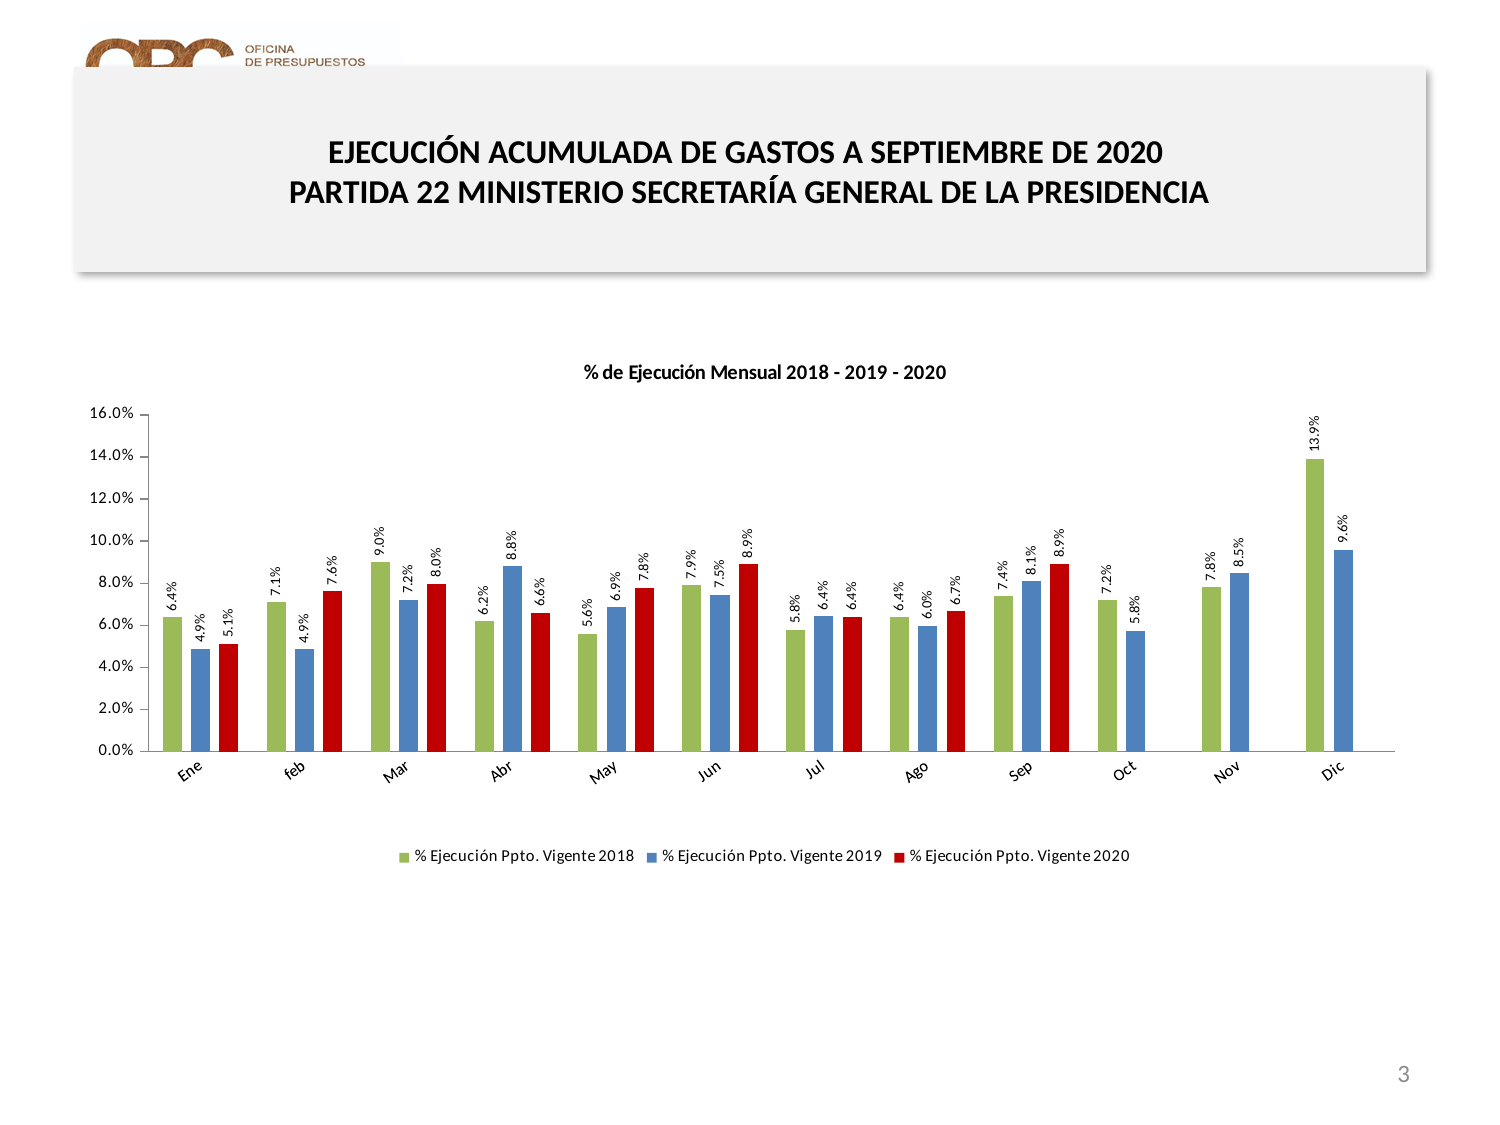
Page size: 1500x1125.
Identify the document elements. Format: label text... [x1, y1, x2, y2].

slide_number 3 [1074, 1042, 1425, 1103]
picture [82, 22, 403, 67]
title EJECUCIÓN ACUMULADA DE GASTOS A SEPTIEMBRE DE 2020 PARTIDA 22 MINISTERIO SECRETARÍA GENERAL DE LA PRESIDENCIA [75, 67, 1425, 272]
chart [89, 338, 1426, 873]
